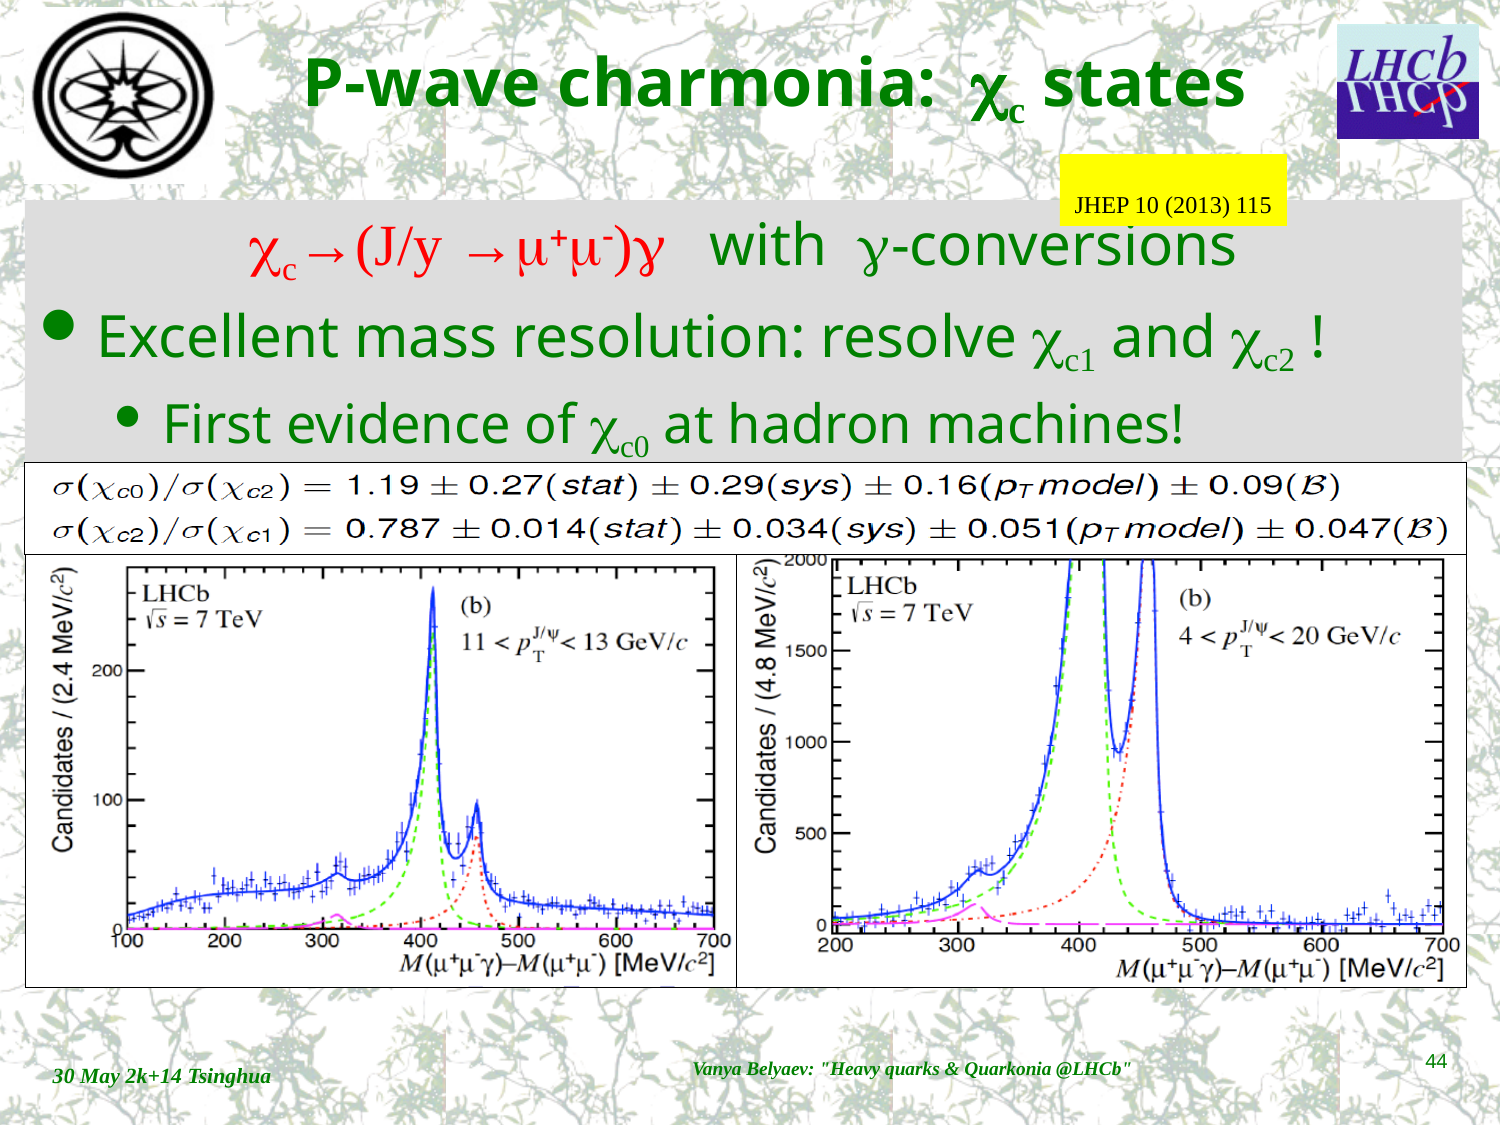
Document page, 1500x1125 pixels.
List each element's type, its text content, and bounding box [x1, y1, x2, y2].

picture [0, 0, 1500, 1125]
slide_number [37, 1024, 501, 1101]
slide_number 44 [1324, 1012, 1463, 1088]
text_box JHEP 10 (2013) 115 [1059, 154, 1287, 226]
footer Vanya Belyaev: "Heavy quarks & Quarkonia @LHCb" [512, 1024, 1313, 1088]
title P-wave charmonia: cc states [287, 37, 1326, 138]
list cc→(J/y →m+m-)g with g-conversions Excellent mass resolution: resolve cc1 and cc2 ! First evidence of cc0 at hadron machines! [24, 199, 1463, 461]
